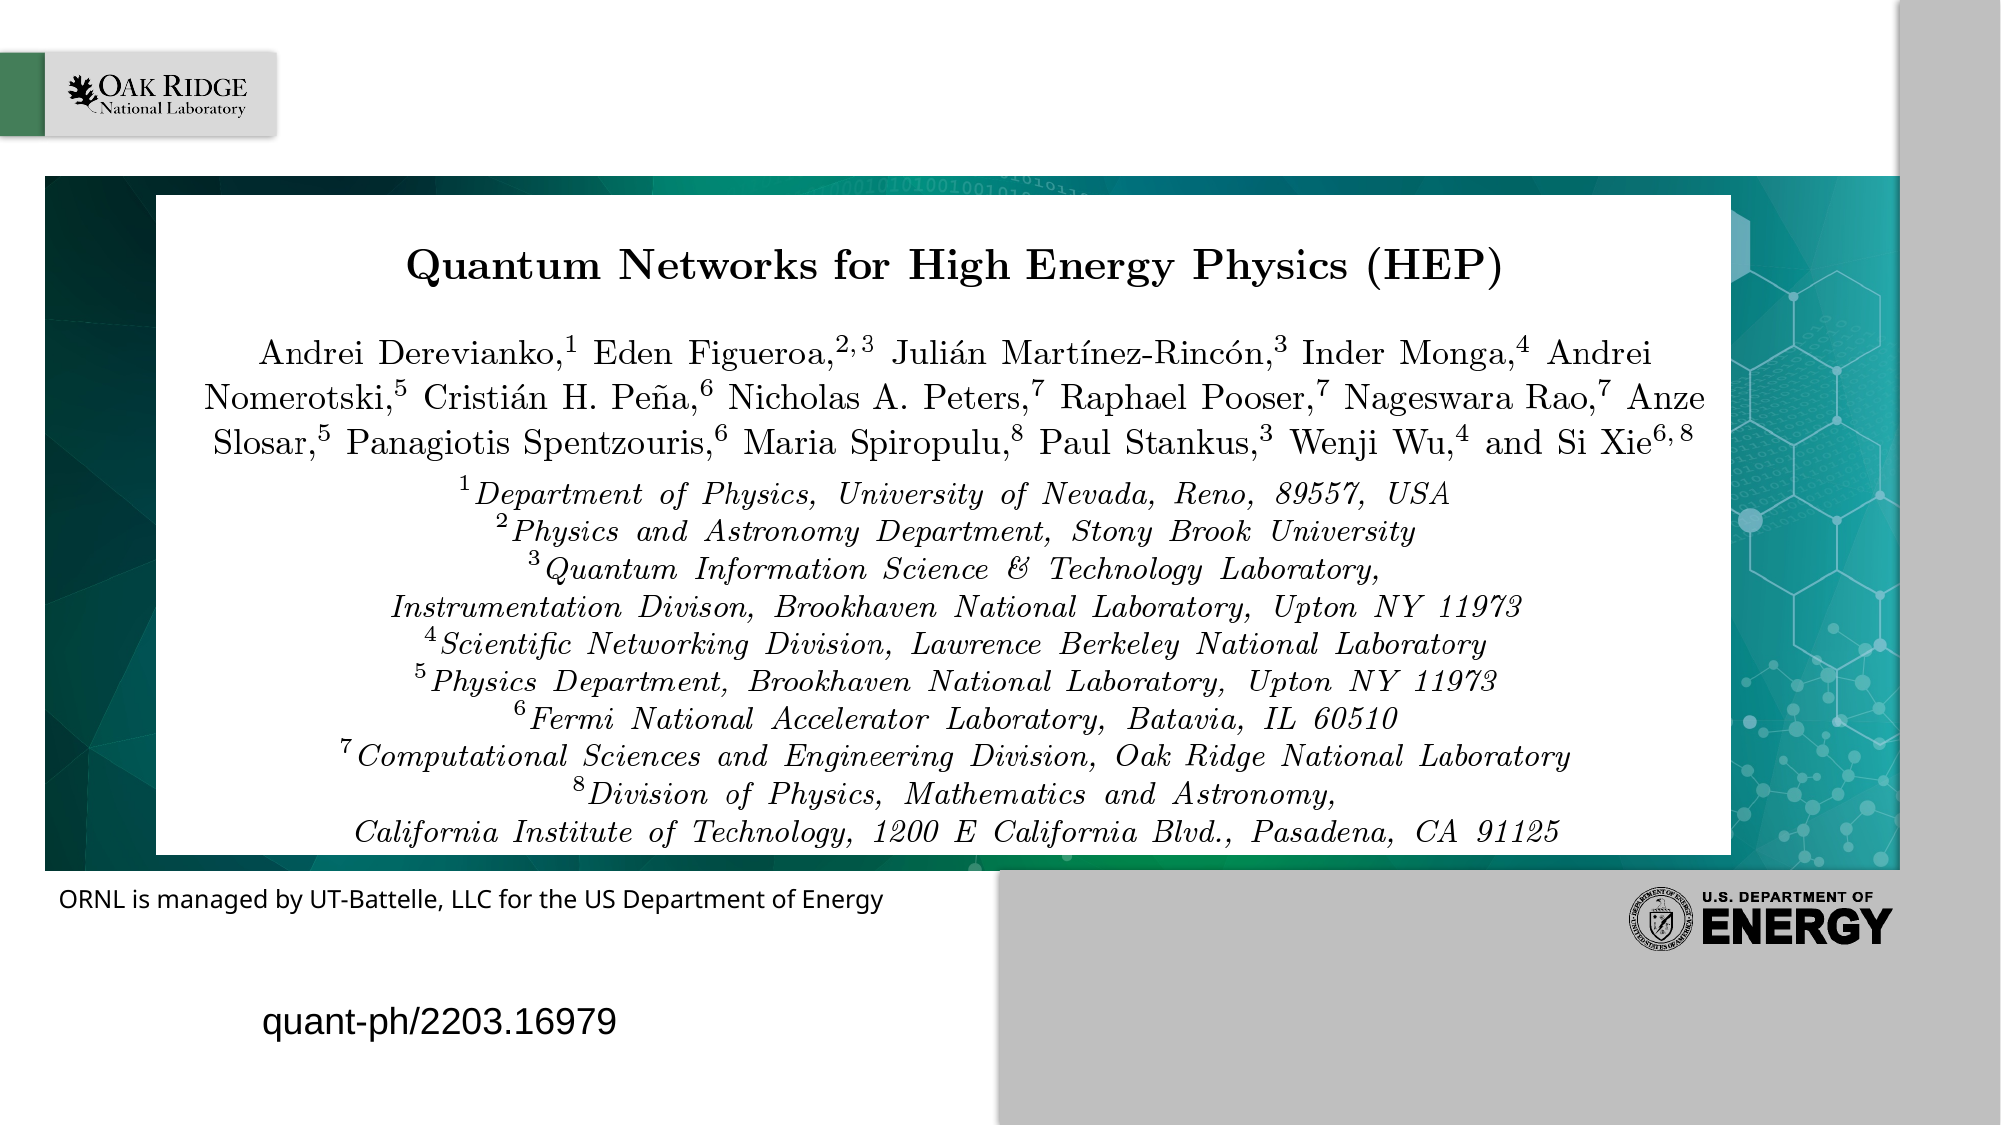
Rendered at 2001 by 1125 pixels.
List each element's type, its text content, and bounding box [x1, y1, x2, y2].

picture [67, 74, 247, 118]
picture [45, 176, 1899, 871]
text_box quant-ph/2203.16979 [247, 989, 1253, 1050]
picture [1629, 887, 1893, 951]
